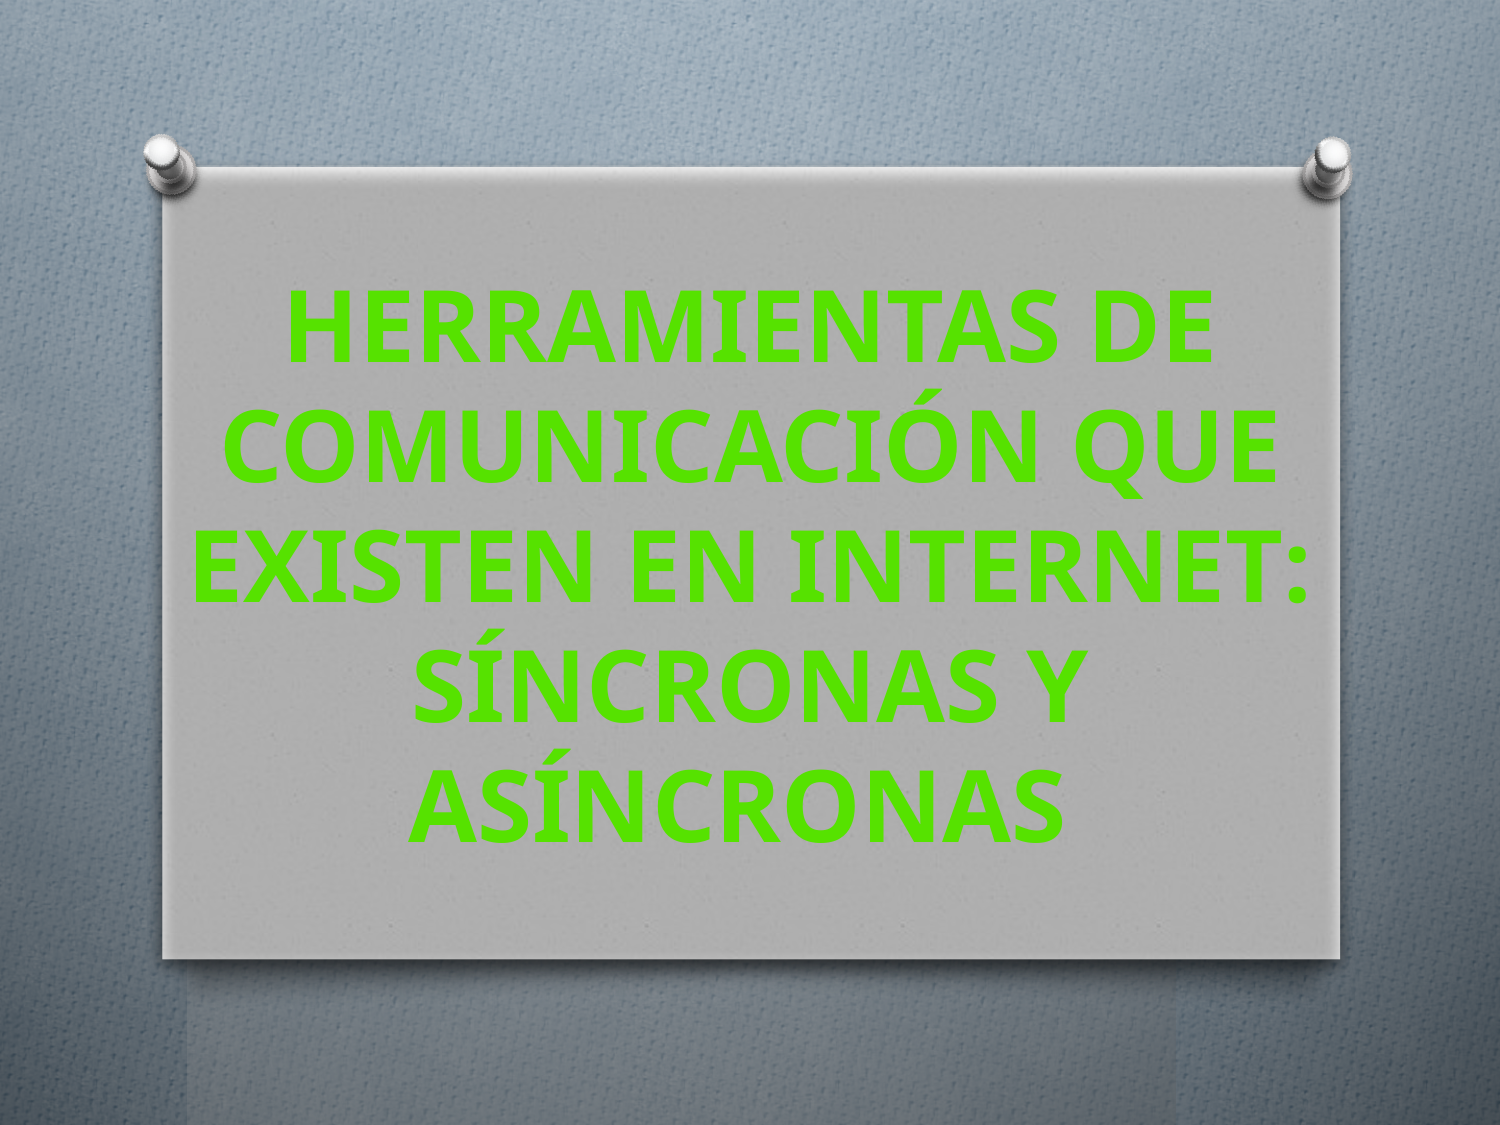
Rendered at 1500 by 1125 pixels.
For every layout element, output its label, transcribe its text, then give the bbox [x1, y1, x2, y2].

picture [1274, 109, 1396, 230]
picture [112, 100, 235, 224]
text_box Herramientas de comunicación que existen en internet: síncronas y asíncronas [159, 255, 1341, 871]
